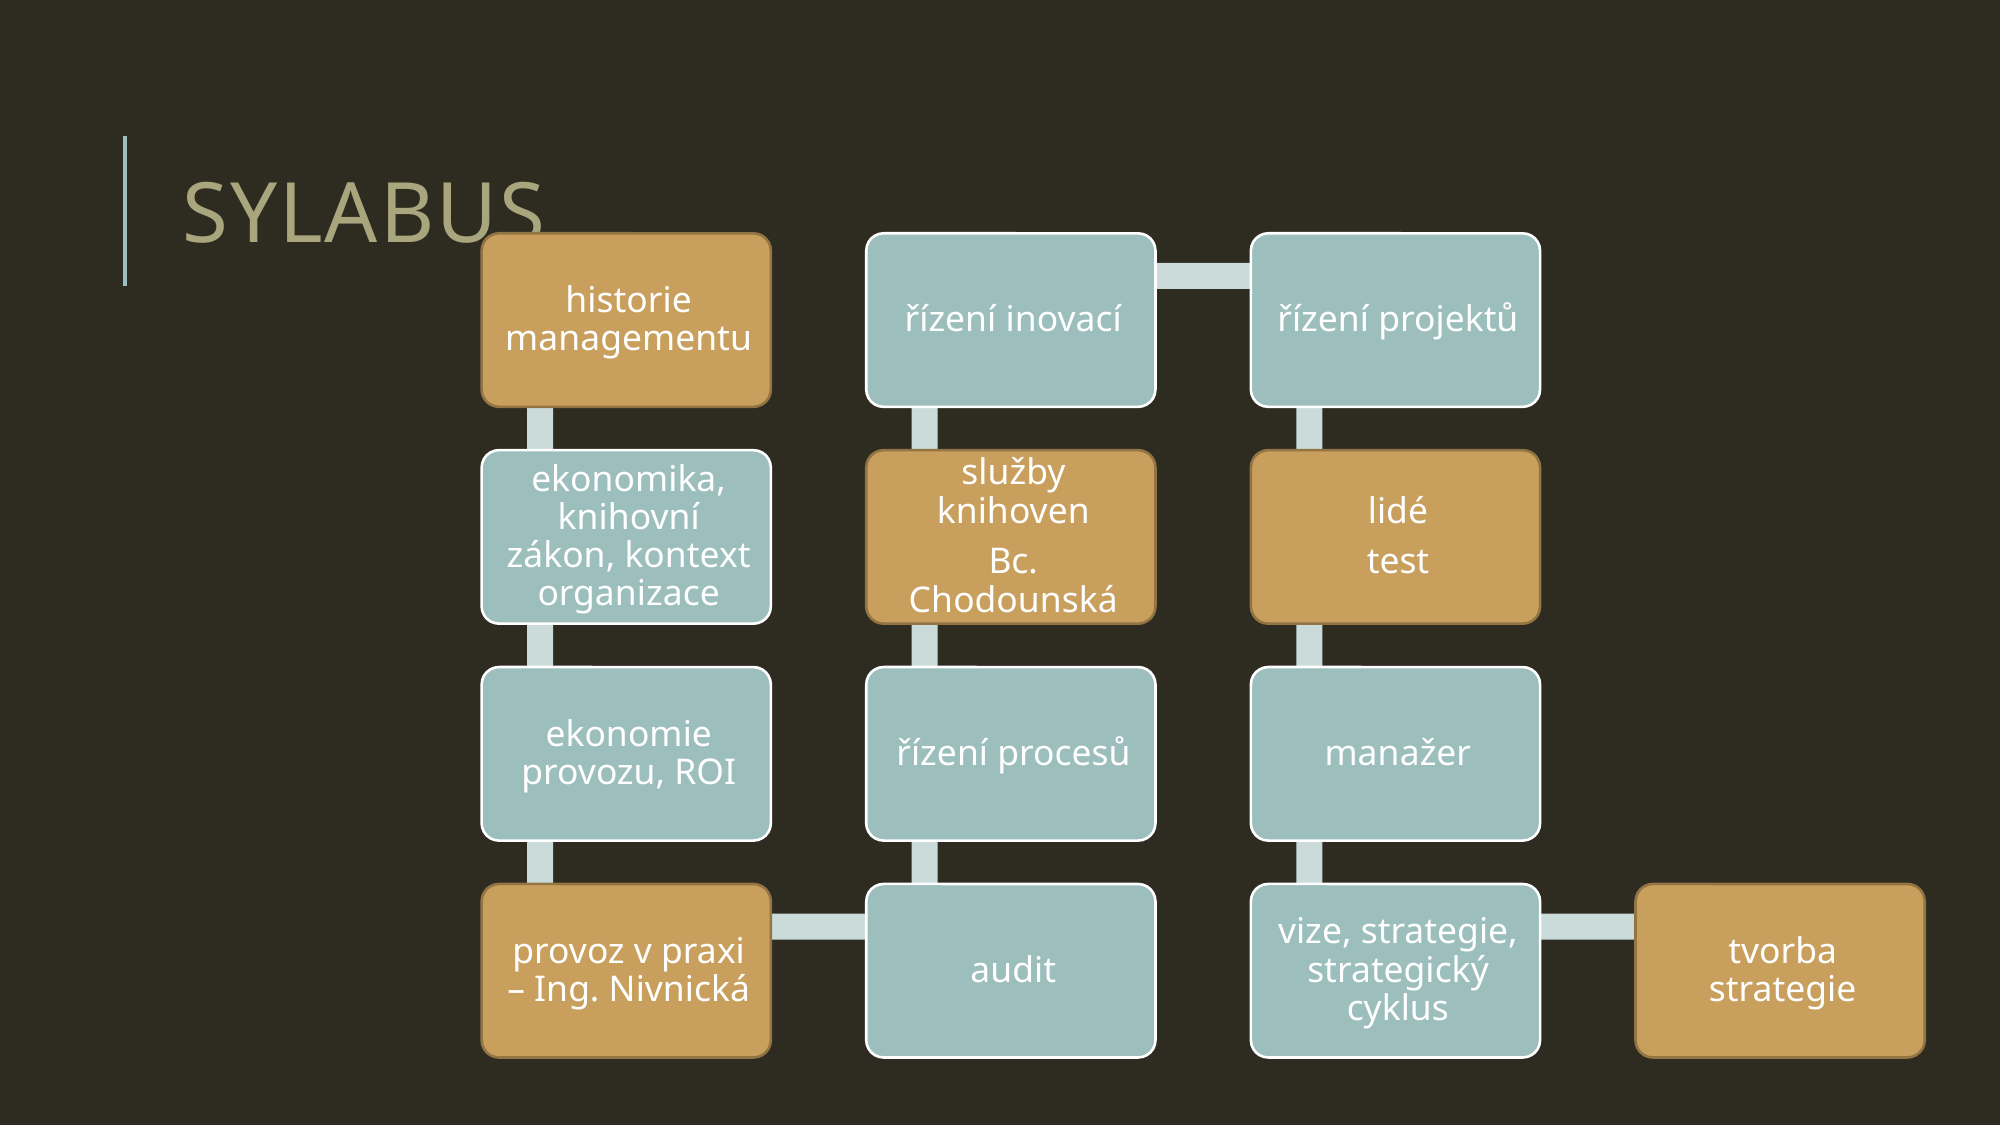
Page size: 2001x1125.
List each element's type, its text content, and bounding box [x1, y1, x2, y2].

title sylabus [168, 96, 1763, 342]
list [480, 224, 1926, 1067]
